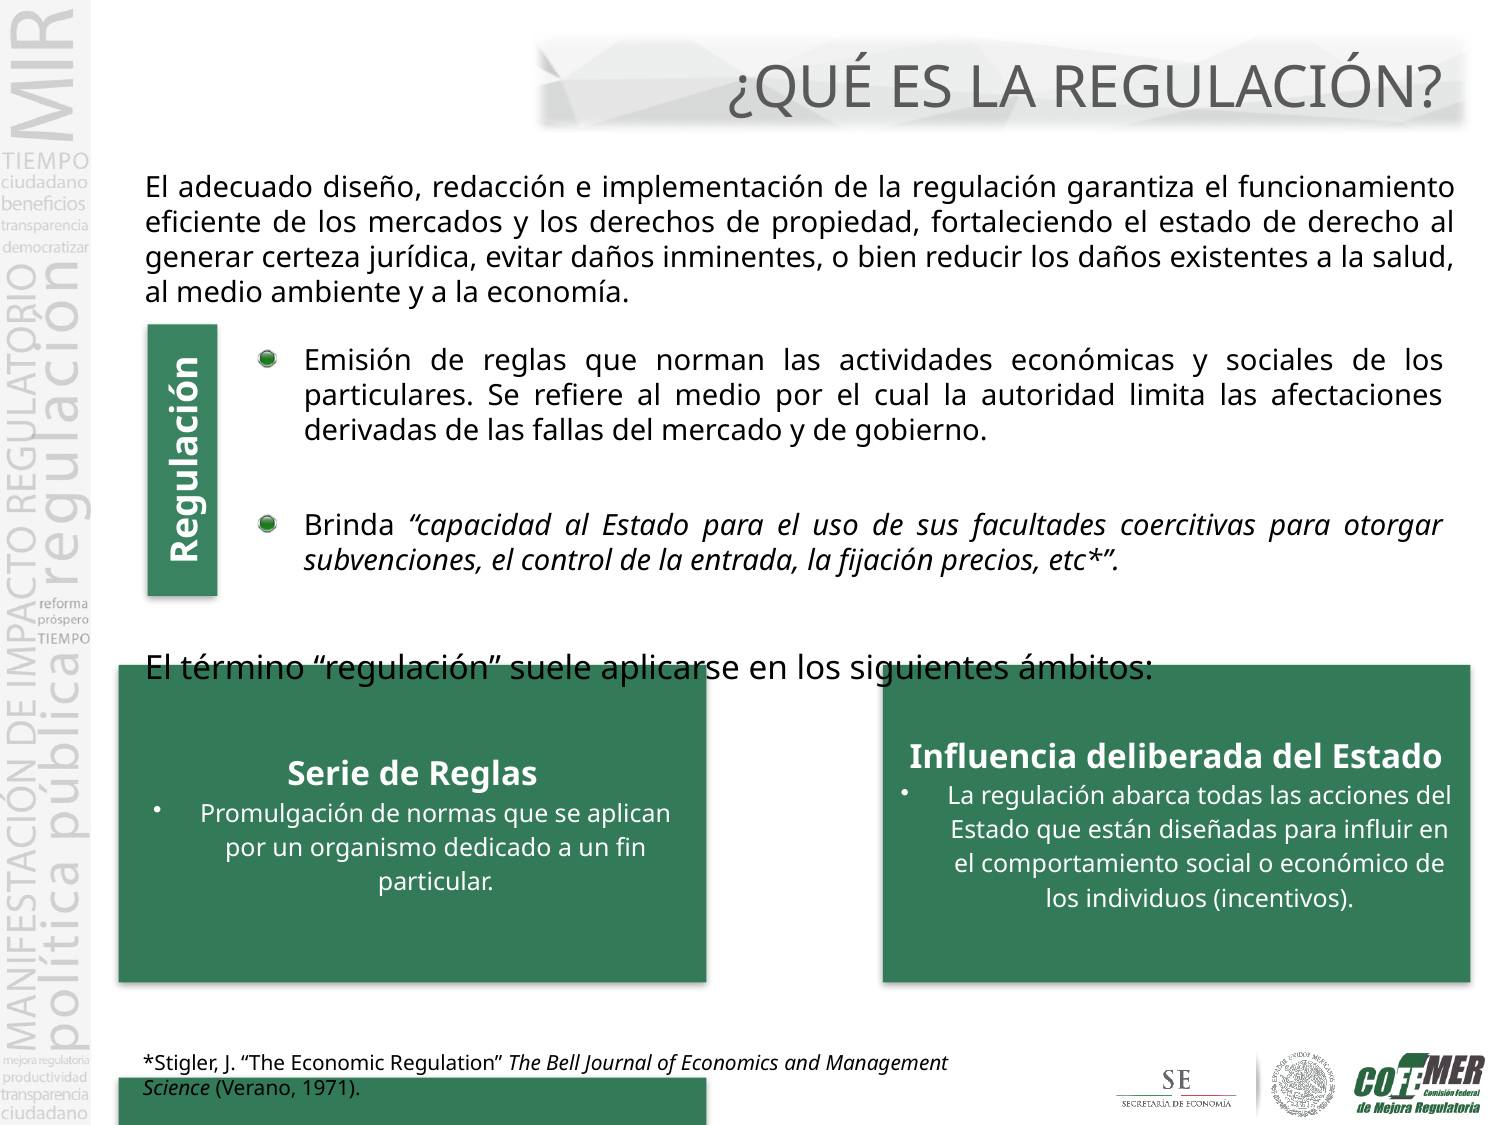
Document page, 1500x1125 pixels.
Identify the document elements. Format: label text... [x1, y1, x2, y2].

picture [0, 0, 91, 1125]
text_box *Stigler, J. “The Economic Regulation” The Bell Journal of Economics and Management Science (Verano, 1971). [128, 1055, 1022, 1108]
picture [1354, 1053, 1485, 1114]
text_box El adecuado diseño, redacción e implementación de la regulación garantiza el funcionamiento eficiente de los mercados y los derechos de propiedad, fortaleciendo el estado de derecho al generar certeza jurídica, evitar daños inminentes, o bien reducir los daños existentes a la salud, al medio ambiente y a la economía. [130, 160, 1471, 316]
text_box Regulación [147, 324, 218, 596]
picture [256, 513, 278, 534]
title ¿QUÉ ES LA REGULACIÓN? [549, 42, 1459, 126]
picture [256, 348, 278, 369]
text_box Emisión de reglas que norman las actividades económicas y sociales de los particulares. Se refiere al medio por el cual la autoridad limita las afectaciones derivadas de las fallas del mercado y de gobierno. Brinda “capacidad al Estado para el uso de sus facultades coercitivas para otorgar subvenciones, el control de la entrada, la fijación precios, etc*”. [242, 333, 1459, 584]
picture [1116, 1048, 1335, 1122]
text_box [118, 664, 1471, 1048]
text_box El término “regulación” suele aplicarse en los siguientes ámbitos: [130, 638, 1477, 694]
